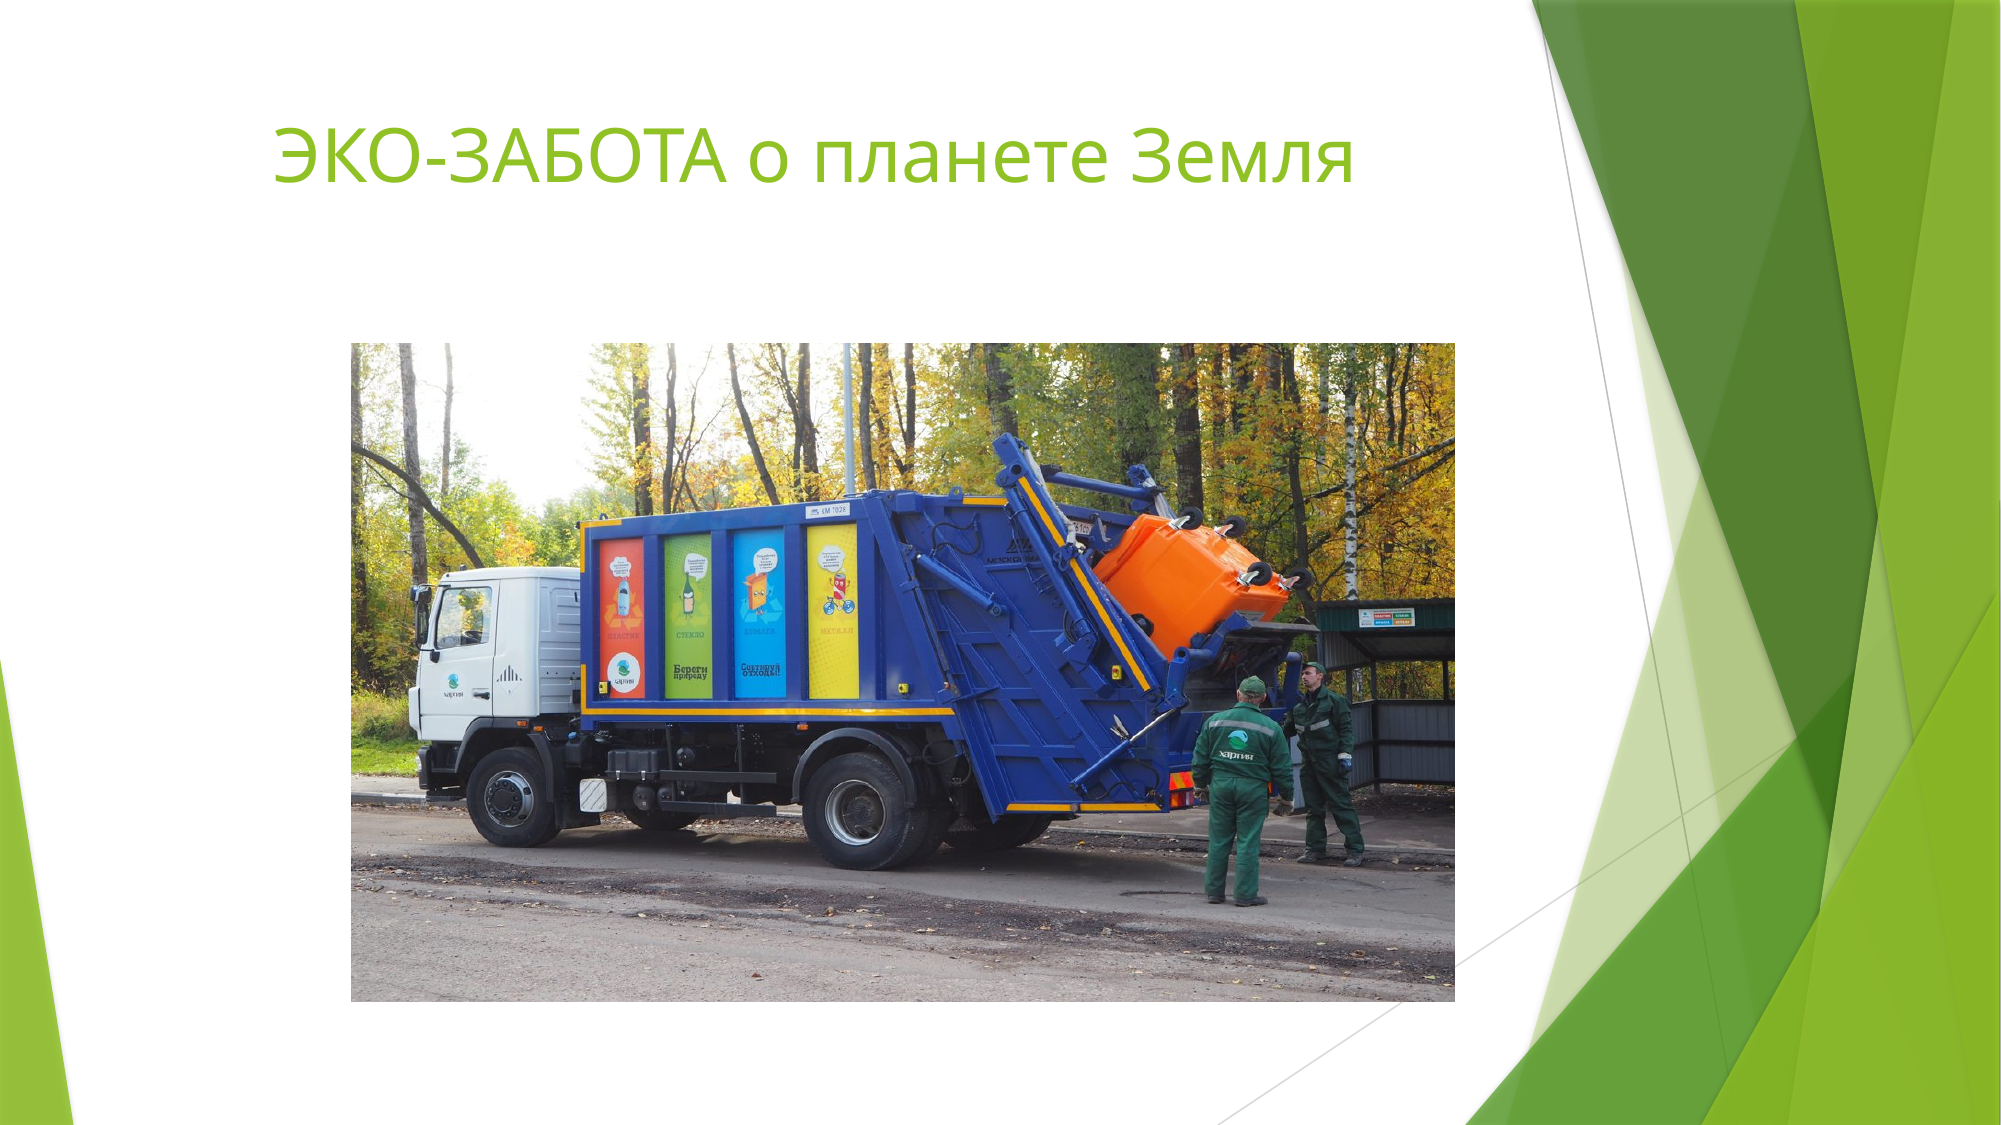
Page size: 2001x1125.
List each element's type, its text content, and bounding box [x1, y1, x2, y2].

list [350, 343, 1455, 1002]
title ЭКО-ЗАБОТА о планете Земля [111, 99, 1522, 317]
